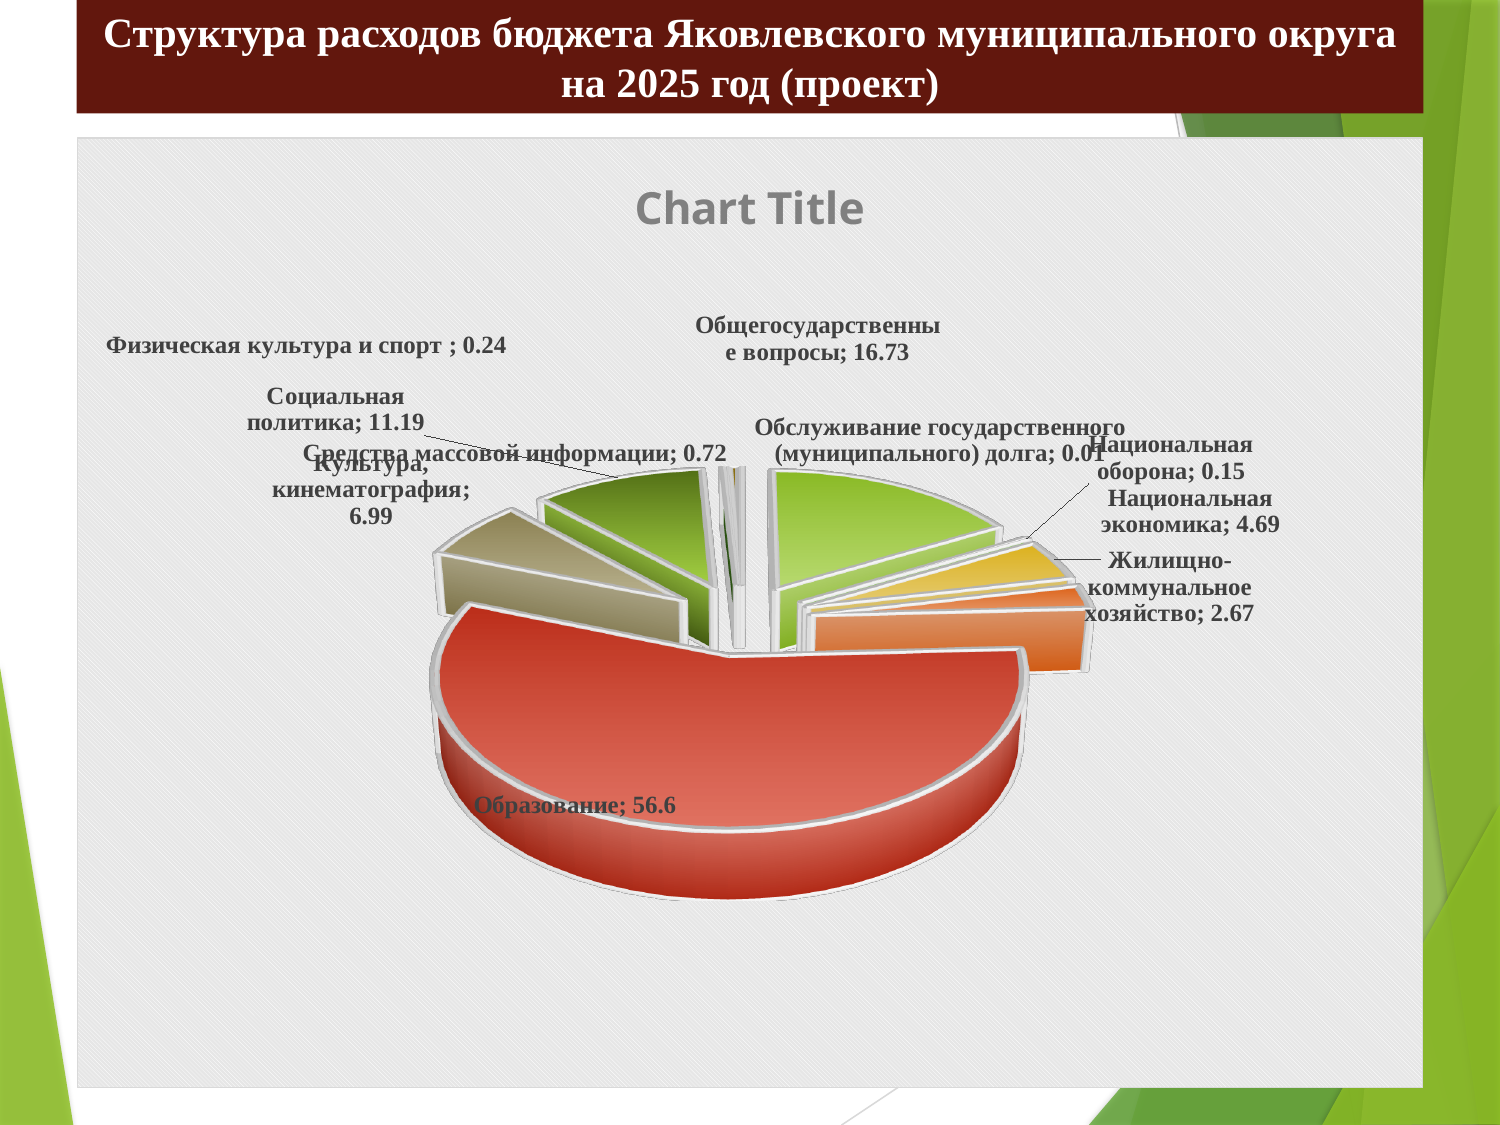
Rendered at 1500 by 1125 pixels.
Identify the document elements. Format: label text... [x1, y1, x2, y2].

text_box Структура расходов бюджета Яковлевского муниципального округа на 2025 год (проект) [76, 0, 1424, 114]
chart [76, 136, 1424, 1089]
